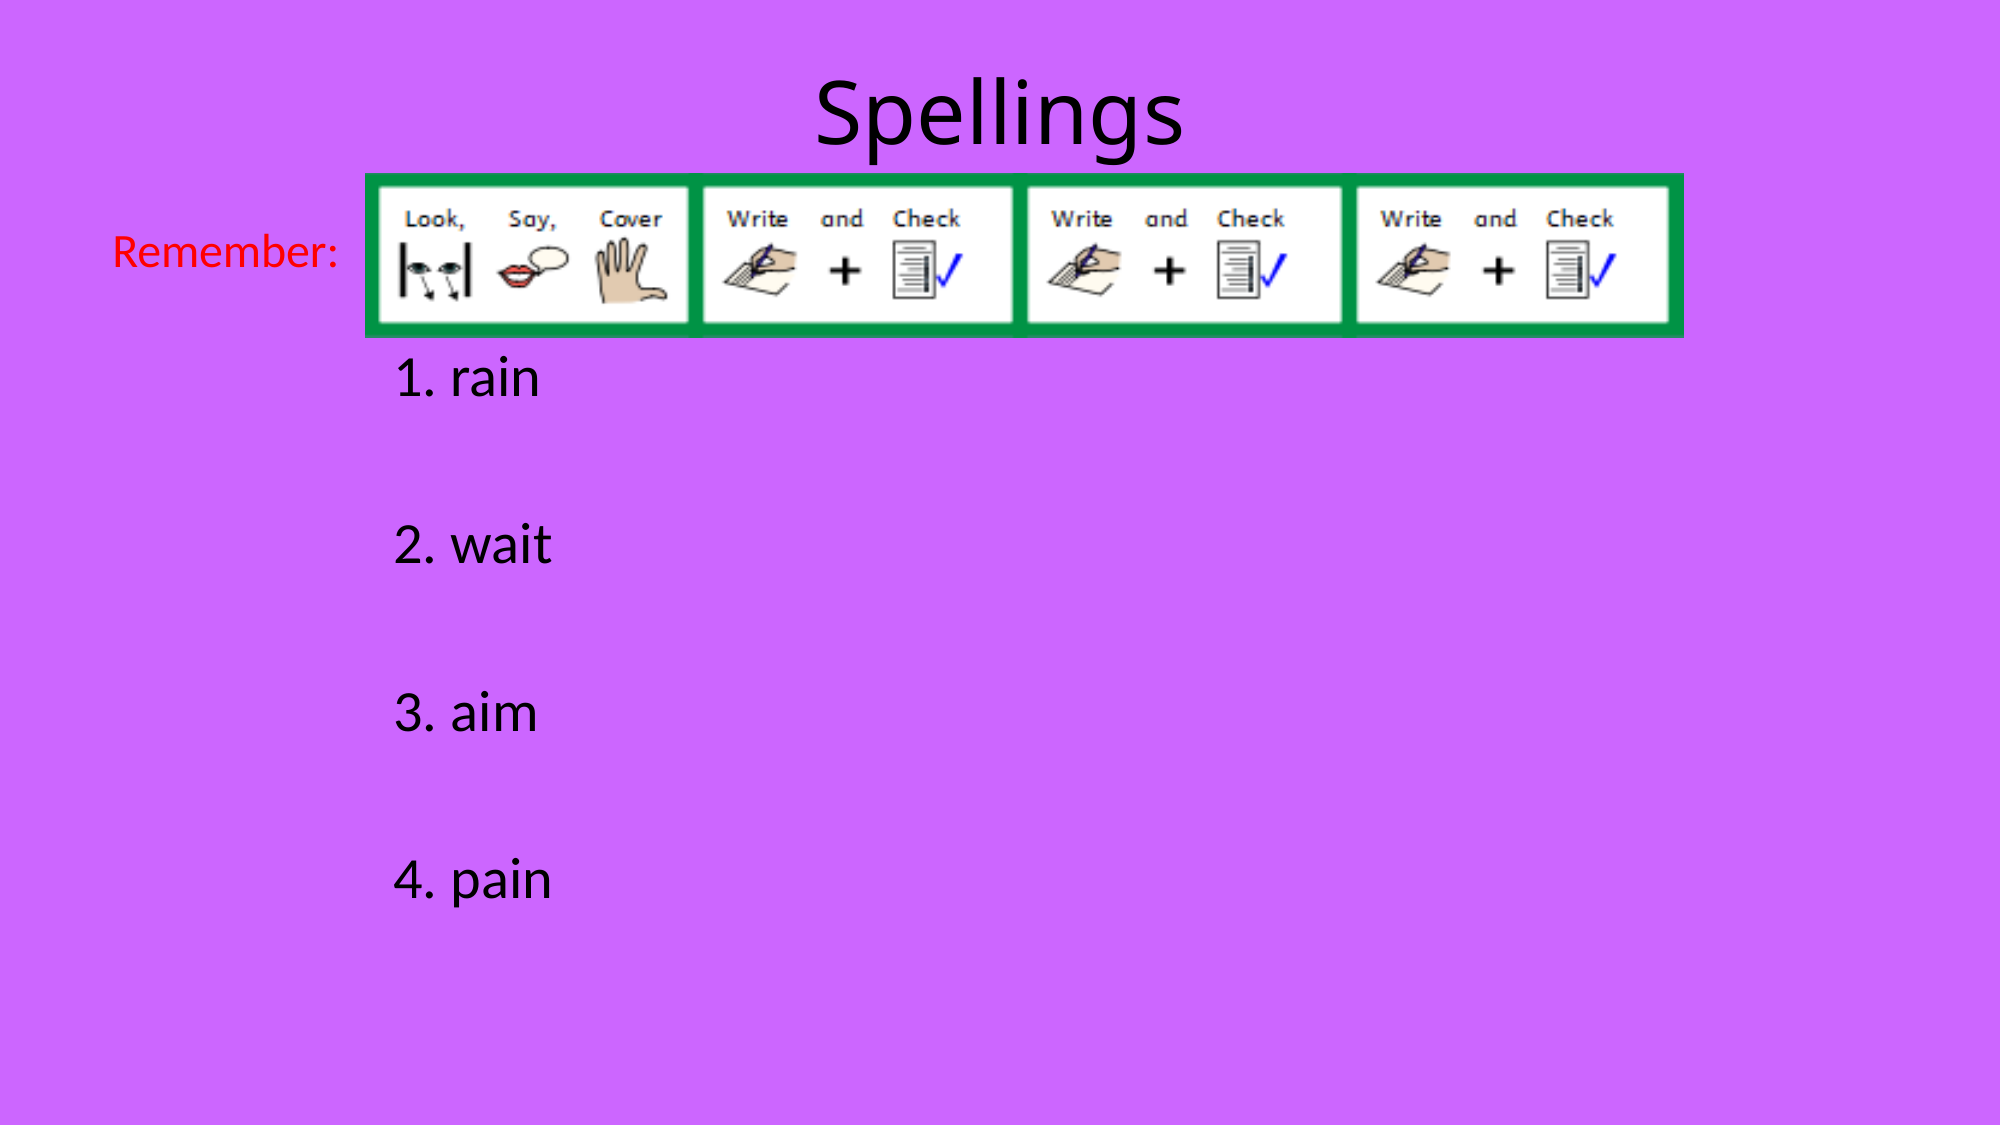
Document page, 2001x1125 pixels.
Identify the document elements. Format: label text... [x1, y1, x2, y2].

text_box Remember: [97, 219, 365, 356]
picture [365, 173, 1684, 338]
title Spellings [137, 59, 1863, 278]
list 1. rain 2. wait 3. aim 4. pain [378, 338, 1549, 1010]
